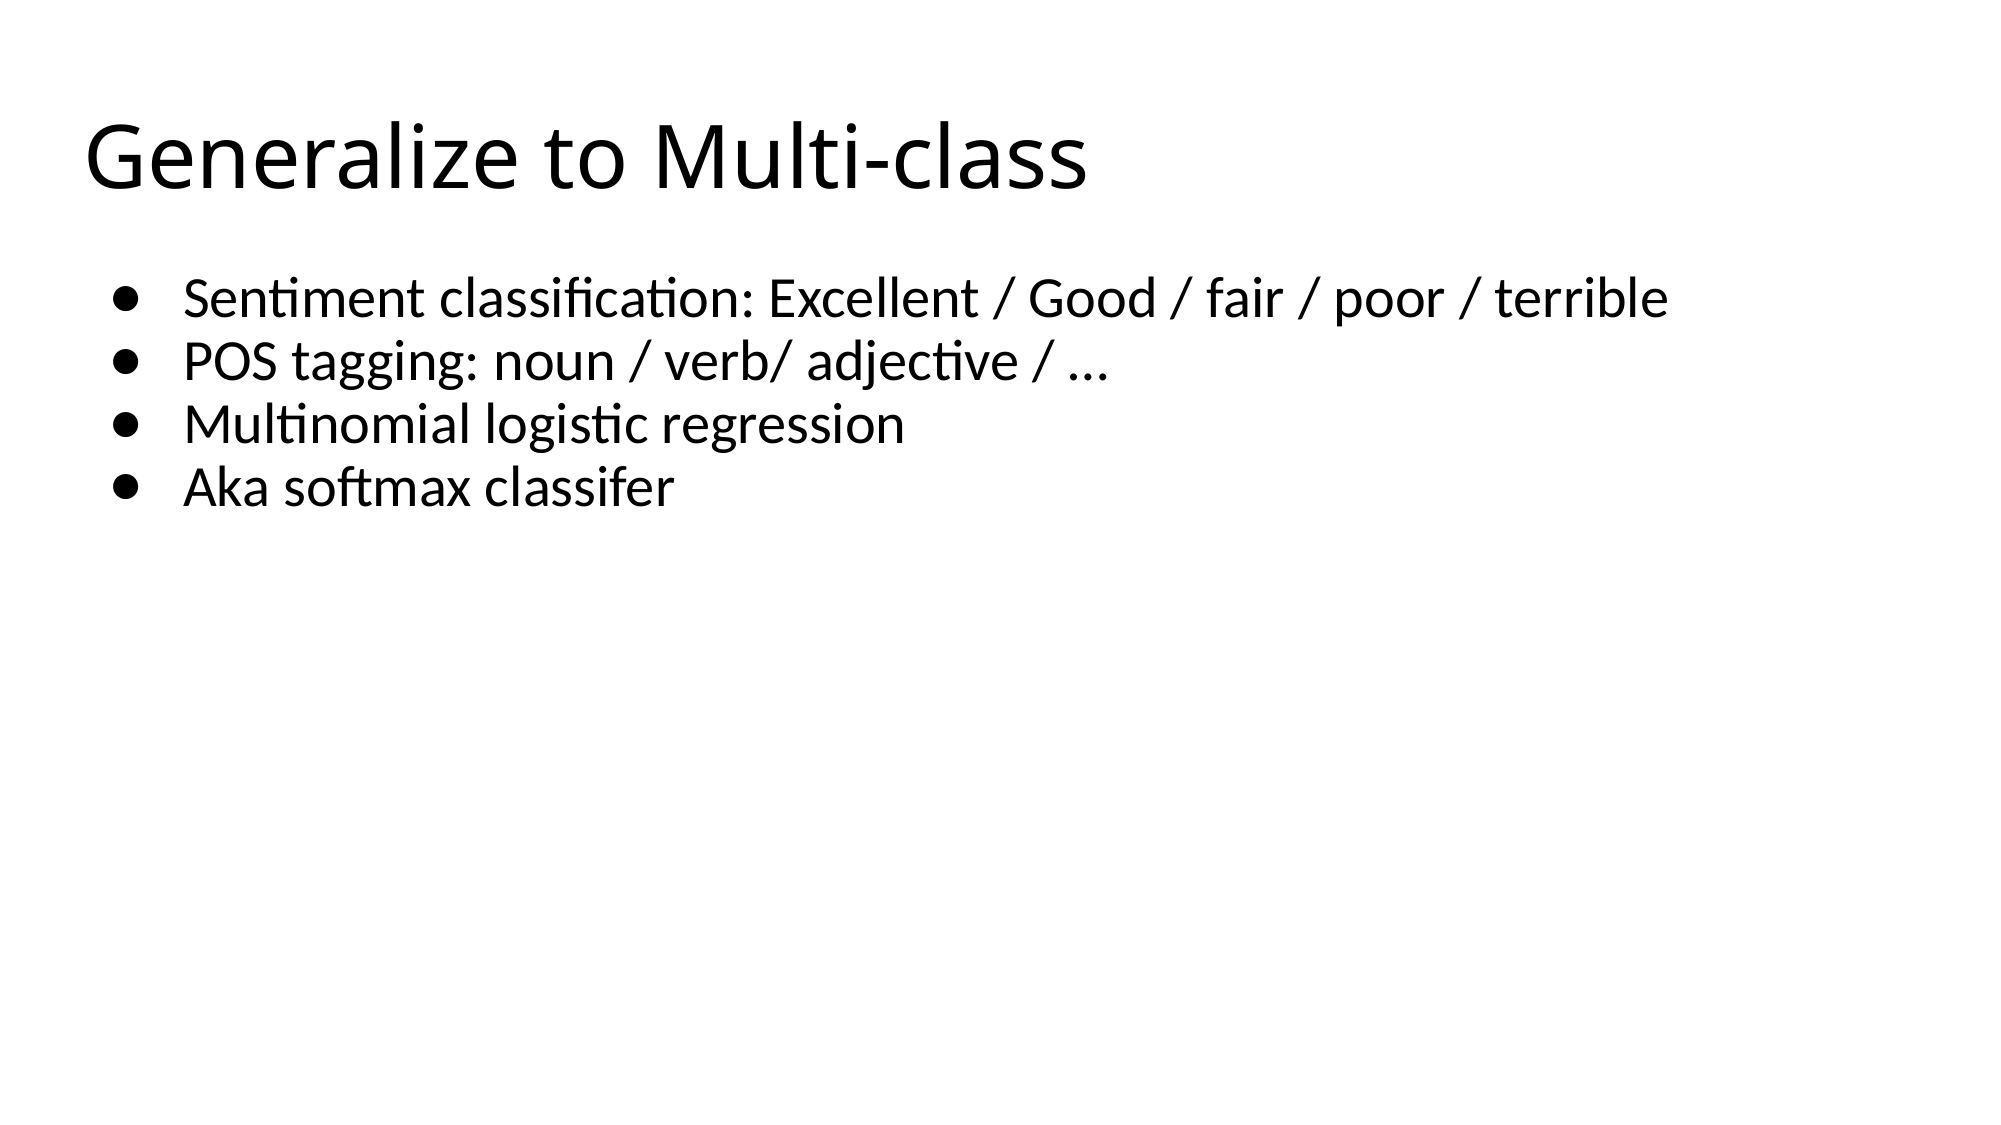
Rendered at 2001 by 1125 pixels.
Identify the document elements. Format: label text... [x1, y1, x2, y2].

title Generalize to Multi-class [68, 97, 1932, 223]
list Sentiment classification: Excellent / Good / fair / poor / terrible POS tagging: noun / verb/ adjective / … Multinomial logistic regression Aka softmax classifer [68, 252, 1932, 1000]
